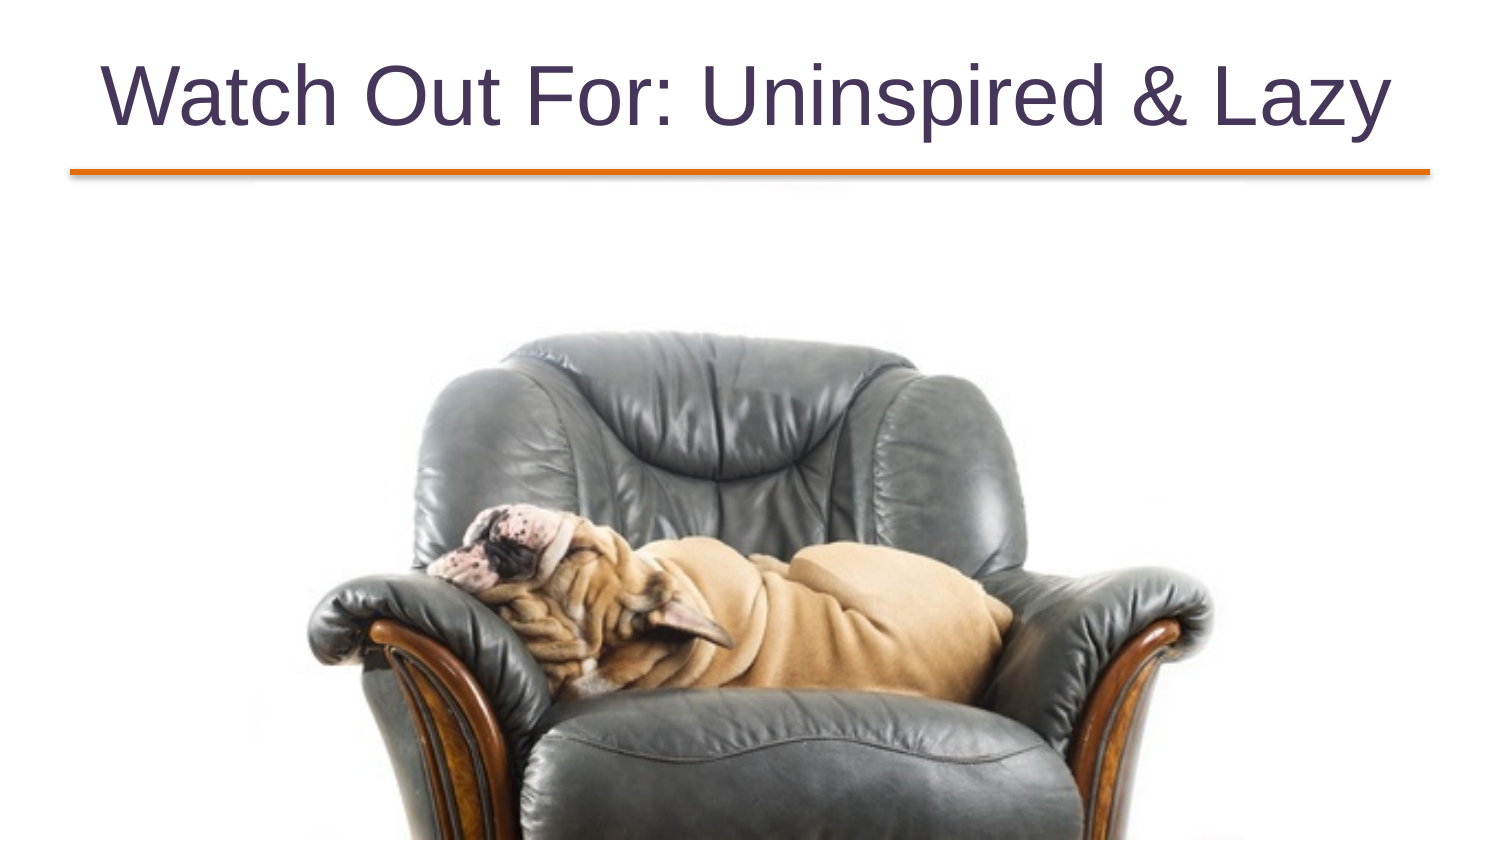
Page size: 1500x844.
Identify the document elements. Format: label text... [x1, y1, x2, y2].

title Watch Out For: Uninspired & Lazy [69, 10, 1426, 173]
picture [255, 182, 1245, 840]
